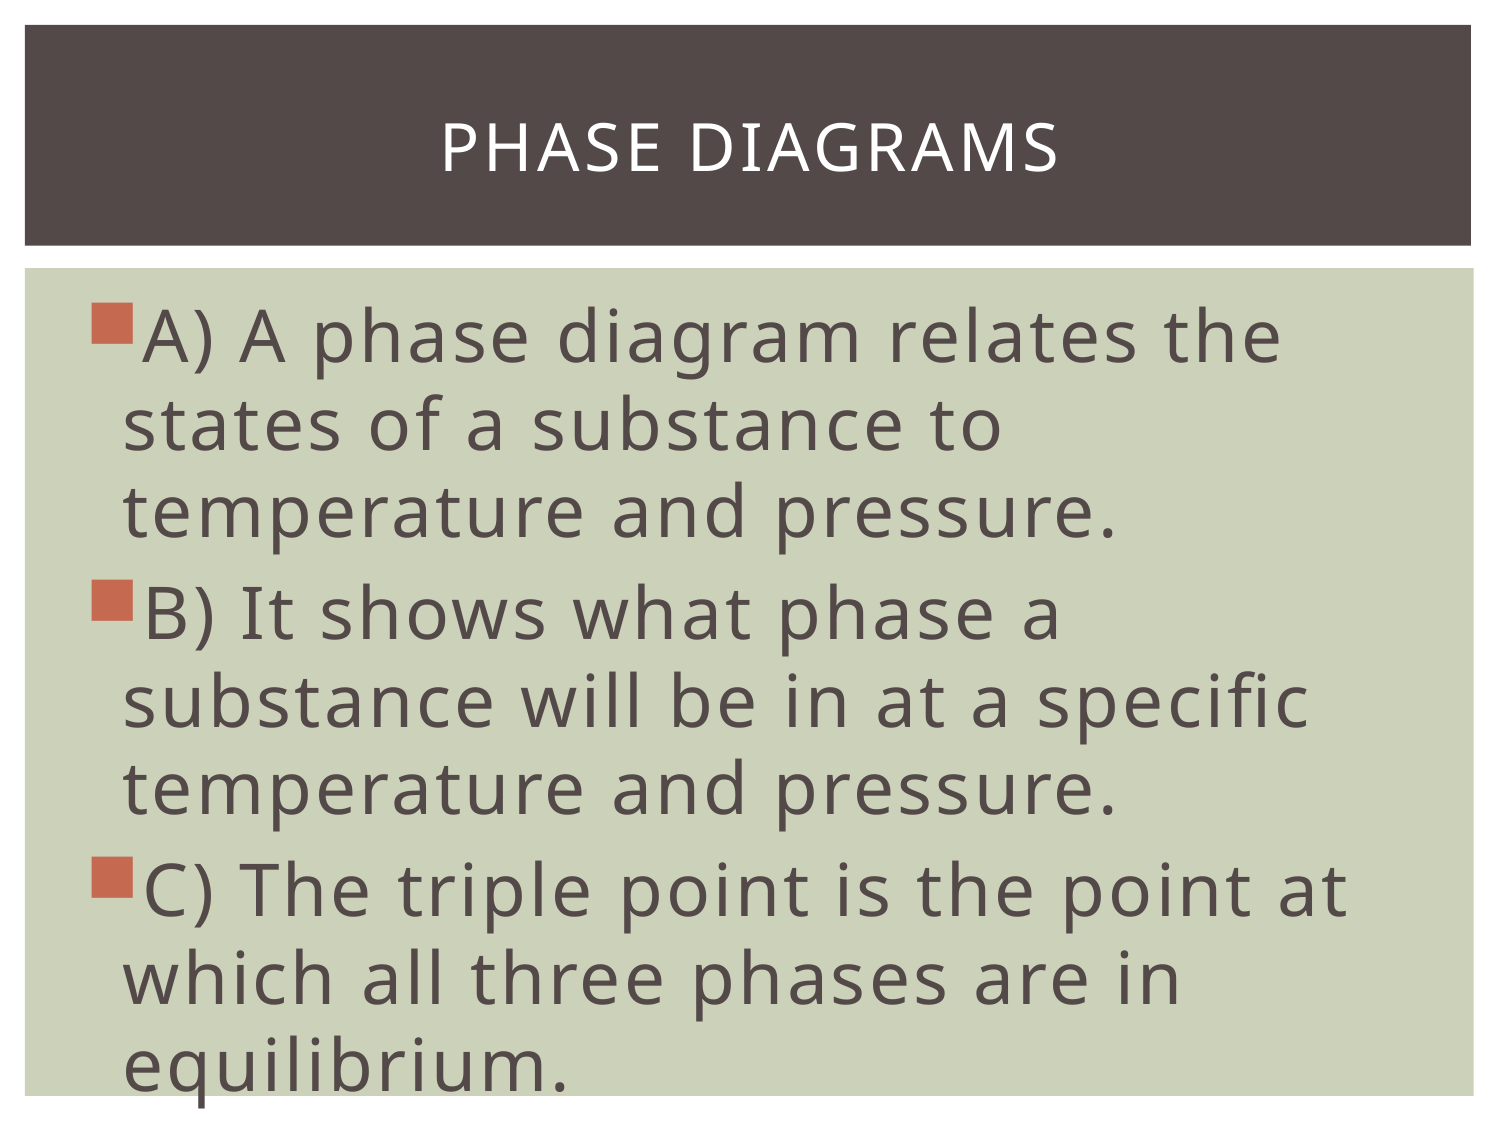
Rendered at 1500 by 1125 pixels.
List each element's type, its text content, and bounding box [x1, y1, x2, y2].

title Phase Diagrams [62, 58, 1438, 232]
list A) A phase diagram relates the states of a substance to temperature and pressure. B) It shows what phase a substance will be in at a specific temperature and pressure. C) The triple point is the point at which all three phases are in equilibrium. [62, 281, 1442, 1005]
